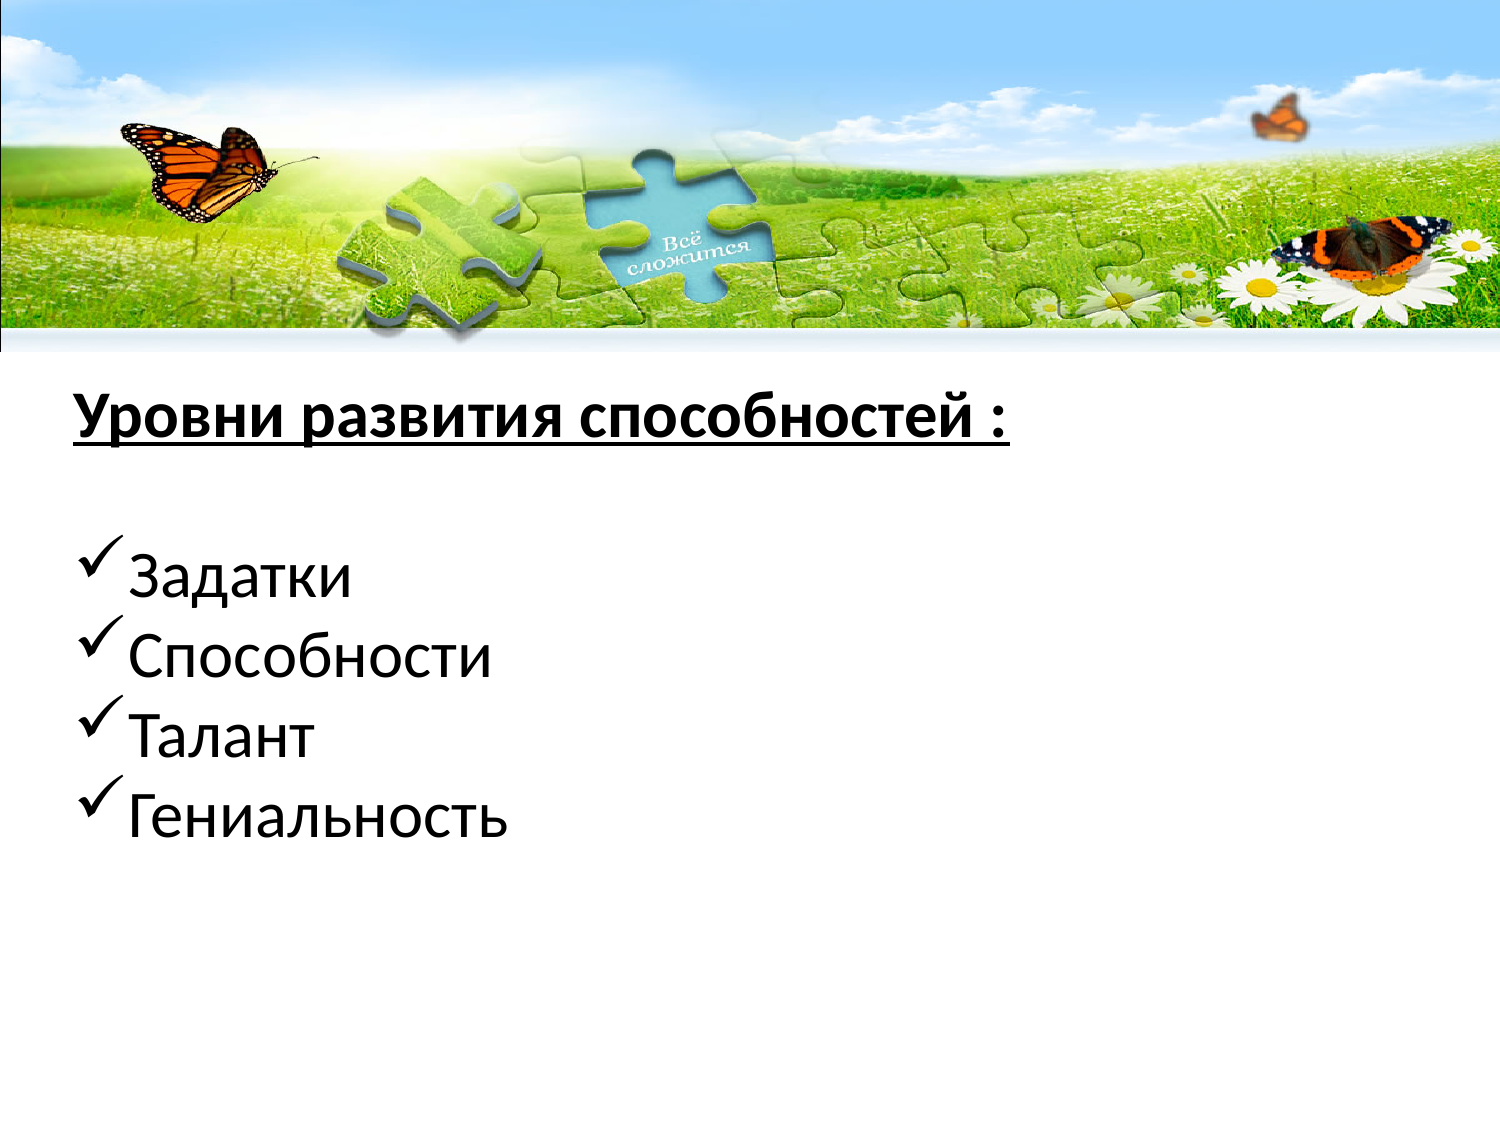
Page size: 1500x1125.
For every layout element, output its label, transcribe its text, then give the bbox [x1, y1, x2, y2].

picture [0, 0, 1500, 352]
text_box Уровни развития способностей : Задатки Способности Талант Гениальность [58, 363, 1395, 858]
